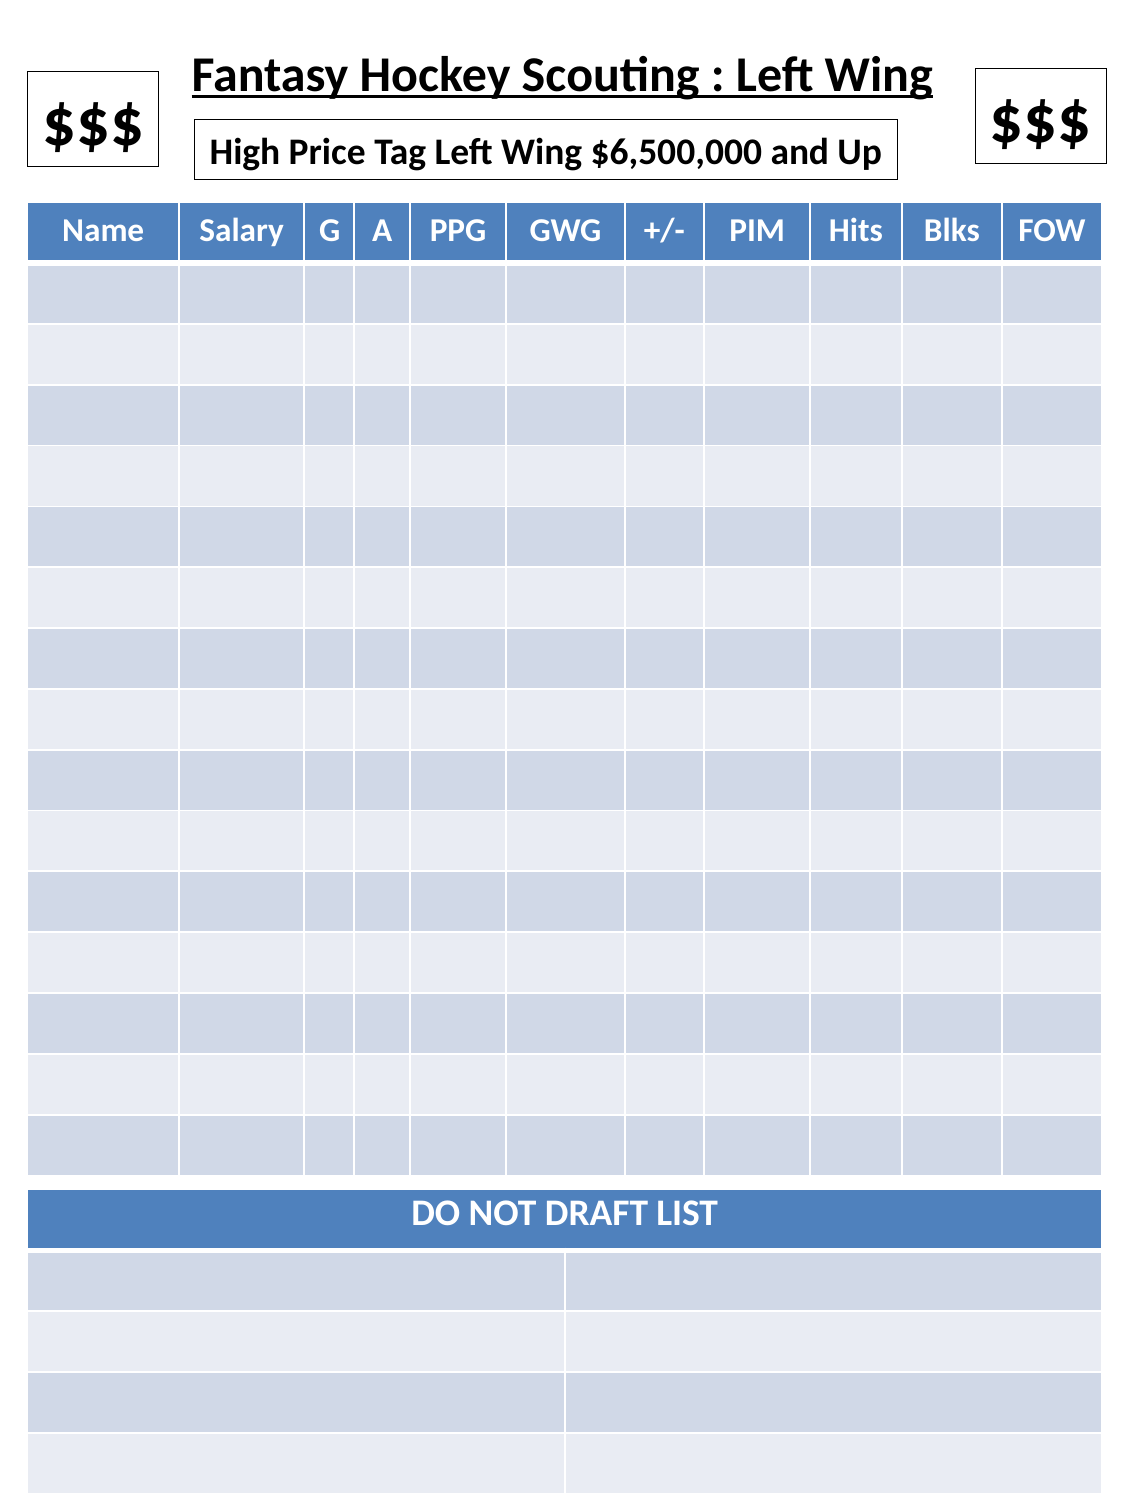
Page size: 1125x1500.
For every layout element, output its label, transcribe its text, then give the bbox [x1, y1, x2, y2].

table_cell [1003, 507, 1101, 566]
table_cell [507, 1055, 624, 1114]
table_cell [811, 1055, 901, 1114]
table_cell [355, 266, 409, 323]
table_cell [411, 994, 505, 1053]
table_cell [28, 507, 178, 566]
table_cell [180, 629, 303, 688]
table_cell [180, 446, 303, 506]
table_cell [626, 1055, 703, 1114]
table_cell [507, 266, 624, 323]
table_cell [811, 751, 901, 810]
table_cell [811, 994, 901, 1053]
table_cell [566, 1373, 1101, 1432]
table_header PPG [411, 203, 505, 260]
table_cell [411, 446, 505, 506]
table_cell [811, 266, 901, 323]
table_cell [626, 751, 703, 810]
table_cell [180, 325, 303, 384]
table_cell [180, 994, 303, 1053]
text_box $$$ [975, 68, 1107, 164]
table_cell [507, 872, 624, 931]
table_cell [903, 1116, 1001, 1175]
table_cell [903, 386, 1001, 445]
table_cell [507, 507, 624, 566]
table_cell [355, 994, 409, 1053]
table_header G [305, 203, 353, 260]
table_cell [411, 266, 505, 323]
table_cell [705, 325, 809, 384]
table_header Hits [811, 203, 901, 260]
table_cell [903, 266, 1001, 323]
table_cell [903, 507, 1001, 566]
table_cell [811, 629, 901, 688]
table_cell [28, 446, 178, 506]
table_cell [305, 1116, 353, 1175]
table_cell [1003, 872, 1101, 931]
table_cell [566, 1312, 1101, 1371]
table_cell [355, 629, 409, 688]
table_cell [705, 386, 809, 445]
table_cell [811, 446, 901, 506]
table_cell [305, 690, 353, 749]
table_cell [626, 446, 703, 506]
table_cell [305, 933, 353, 992]
table_cell [180, 811, 303, 870]
table_header A [355, 203, 409, 260]
table_cell [28, 690, 178, 749]
table_cell [1003, 933, 1101, 992]
table_cell [305, 811, 353, 870]
table_cell [305, 568, 353, 627]
table_cell [507, 751, 624, 810]
table_cell [180, 1055, 303, 1114]
table_cell [507, 325, 624, 384]
table_cell [28, 933, 178, 992]
table_cell [705, 994, 809, 1053]
table_cell [355, 568, 409, 627]
table_cell [355, 325, 409, 384]
table_header FOW [1003, 203, 1101, 260]
table_cell [566, 1253, 1101, 1310]
table_cell [180, 266, 303, 323]
table_cell [28, 568, 178, 627]
table_cell [355, 446, 409, 506]
table_cell [903, 994, 1001, 1053]
table_cell [305, 751, 353, 810]
table_cell [28, 1312, 564, 1371]
table_cell [811, 325, 901, 384]
table_cell [811, 690, 901, 749]
table_cell [1003, 994, 1101, 1053]
table_cell [811, 386, 901, 445]
table_cell [28, 1434, 564, 1493]
table_cell [811, 507, 901, 566]
table_cell [626, 568, 703, 627]
table_cell [811, 811, 901, 870]
table_cell [411, 690, 505, 749]
table_header Name [28, 203, 178, 260]
table_cell [1003, 690, 1101, 749]
table_cell [507, 811, 624, 870]
table_cell [705, 751, 809, 810]
table_cell [507, 933, 624, 992]
table_header Blks [903, 203, 1001, 260]
table_cell [903, 872, 1001, 931]
table_cell [811, 872, 901, 931]
table_cell [811, 933, 901, 992]
table_header Salary [180, 203, 303, 260]
table_cell [411, 751, 505, 810]
table_cell [411, 811, 505, 870]
table_cell [180, 386, 303, 445]
table_cell [507, 1116, 624, 1175]
table_cell [1003, 325, 1101, 384]
table_cell [411, 325, 505, 384]
table_cell [305, 629, 353, 688]
table_cell [355, 507, 409, 566]
table_cell [811, 568, 901, 627]
table_cell [507, 629, 624, 688]
table_cell [705, 872, 809, 931]
table_cell [507, 568, 624, 627]
table_cell [28, 1373, 564, 1432]
table_cell [355, 751, 409, 810]
table_cell [705, 811, 809, 870]
table_cell [355, 386, 409, 445]
table_cell [1003, 629, 1101, 688]
table_cell [626, 507, 703, 566]
table_cell [1003, 1116, 1101, 1175]
table_cell [1003, 811, 1101, 870]
text_box High Price Tag Left Wing $6,500,000 and Up [194, 119, 898, 180]
table_cell [28, 1116, 178, 1175]
table_cell [705, 266, 809, 323]
table_cell [1003, 446, 1101, 506]
table_cell [1003, 1055, 1101, 1114]
table_cell [305, 325, 353, 384]
table_cell [411, 386, 505, 445]
table_cell [566, 1434, 1101, 1493]
table_cell [180, 872, 303, 931]
table_cell [626, 690, 703, 749]
text_box $$$ [27, 71, 159, 167]
table_cell [411, 1116, 505, 1175]
table_cell [411, 568, 505, 627]
table_cell [305, 872, 353, 931]
table_cell [28, 811, 178, 870]
table_cell [903, 1055, 1001, 1114]
table_cell [355, 872, 409, 931]
table_cell [411, 872, 505, 931]
table_cell [626, 386, 703, 445]
table_cell [28, 386, 178, 445]
table_cell [903, 933, 1001, 992]
table_cell [903, 690, 1001, 749]
table_cell [180, 568, 303, 627]
table_cell [705, 690, 809, 749]
table_cell [903, 325, 1001, 384]
table_cell [28, 1253, 564, 1310]
table_cell [626, 994, 703, 1053]
table_cell [28, 872, 178, 931]
table_cell [28, 325, 178, 384]
table_cell [903, 629, 1001, 688]
table_header +/- [626, 203, 703, 260]
table_cell [1003, 568, 1101, 627]
table_cell [705, 568, 809, 627]
table_cell [705, 629, 809, 688]
table_cell [903, 446, 1001, 506]
table_cell [626, 325, 703, 384]
table_cell [411, 629, 505, 688]
table_cell [1003, 266, 1101, 323]
table_cell [626, 872, 703, 931]
table_cell [903, 811, 1001, 870]
table_cell [903, 568, 1001, 627]
table_cell [180, 690, 303, 749]
table_cell [305, 266, 353, 323]
table_cell [305, 446, 353, 506]
table_cell [411, 507, 505, 566]
table_cell [705, 1116, 809, 1175]
title Fantasy Hockey Scouting : Left Wing [84, 26, 1041, 117]
table_cell [355, 1116, 409, 1175]
table_cell [305, 507, 353, 566]
table_cell [355, 1055, 409, 1114]
table_cell [305, 386, 353, 445]
table_cell [180, 933, 303, 992]
table_header GWG [507, 203, 624, 260]
table_cell [1003, 386, 1101, 445]
table_cell [507, 690, 624, 749]
table_cell [507, 386, 624, 445]
table_cell [305, 1055, 353, 1114]
table_cell [507, 446, 624, 506]
table_cell [705, 446, 809, 506]
table_cell [411, 1055, 505, 1114]
table_cell [355, 690, 409, 749]
table_cell [811, 1116, 901, 1175]
table_cell [705, 1055, 809, 1114]
table_cell [626, 1116, 703, 1175]
table_cell [28, 994, 178, 1053]
table_cell [626, 811, 703, 870]
table_cell [626, 933, 703, 992]
table_cell [626, 266, 703, 323]
table_cell [507, 994, 624, 1053]
table_cell [28, 1055, 178, 1114]
table_cell [180, 1116, 303, 1175]
table_header PIM [705, 203, 809, 260]
table_cell [705, 507, 809, 566]
table_cell [180, 507, 303, 566]
table_cell [305, 994, 353, 1053]
table_header DO NOT DRAFT LIST [28, 1190, 1101, 1248]
table_cell [180, 751, 303, 810]
table_cell [411, 933, 505, 992]
table_cell [28, 629, 178, 688]
table_cell [355, 811, 409, 870]
table_cell [903, 751, 1001, 810]
table_cell [626, 629, 703, 688]
table_cell [1003, 751, 1101, 810]
table_cell [705, 933, 809, 992]
table_cell [28, 266, 178, 323]
table_cell [355, 933, 409, 992]
table_cell [28, 751, 178, 810]
